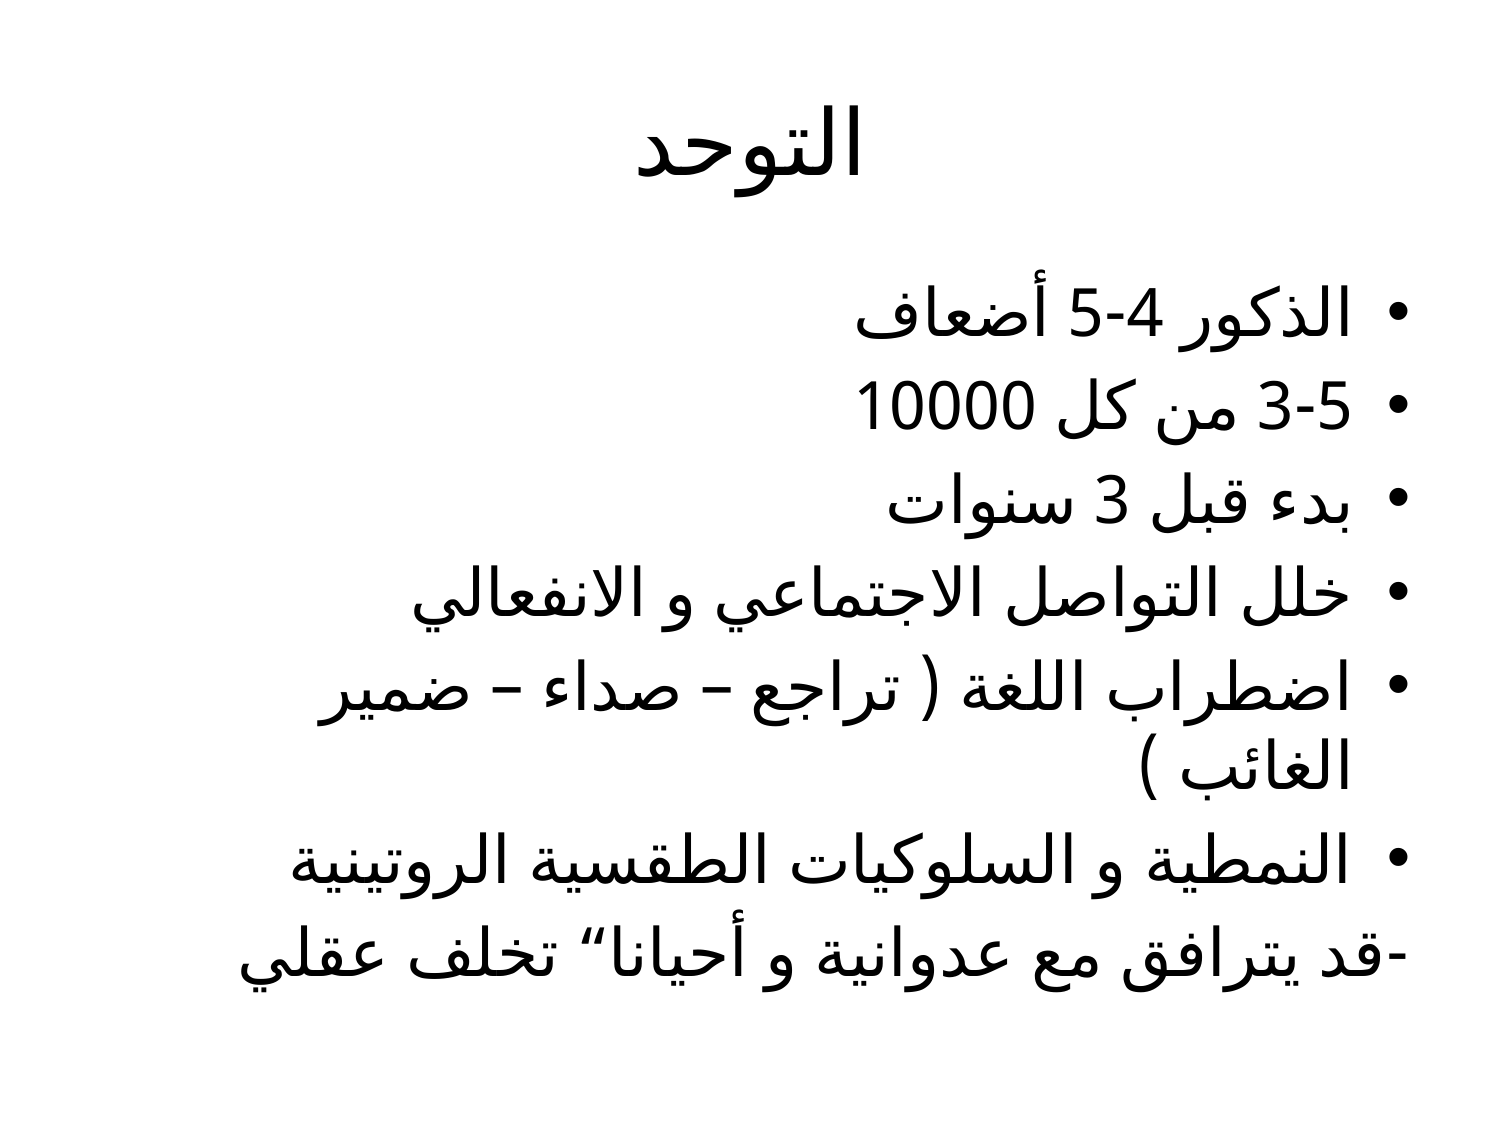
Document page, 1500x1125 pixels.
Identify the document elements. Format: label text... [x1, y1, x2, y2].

title التوحد [75, 45, 1425, 233]
list الذكور 4-5 أضعاف 3-5 من كل 10000 بدء قبل 3 سنوات خلل التواصل الاجتماعي و الانفعالي اضطراب اللغة ( تراجع – صداء – ضمير الغائب ) النمطية و السلوكيات الطقسية الروتينية -قد يترافق مع عدوانية و أحيانا“ تخلف عقلي [75, 262, 1425, 1005]
